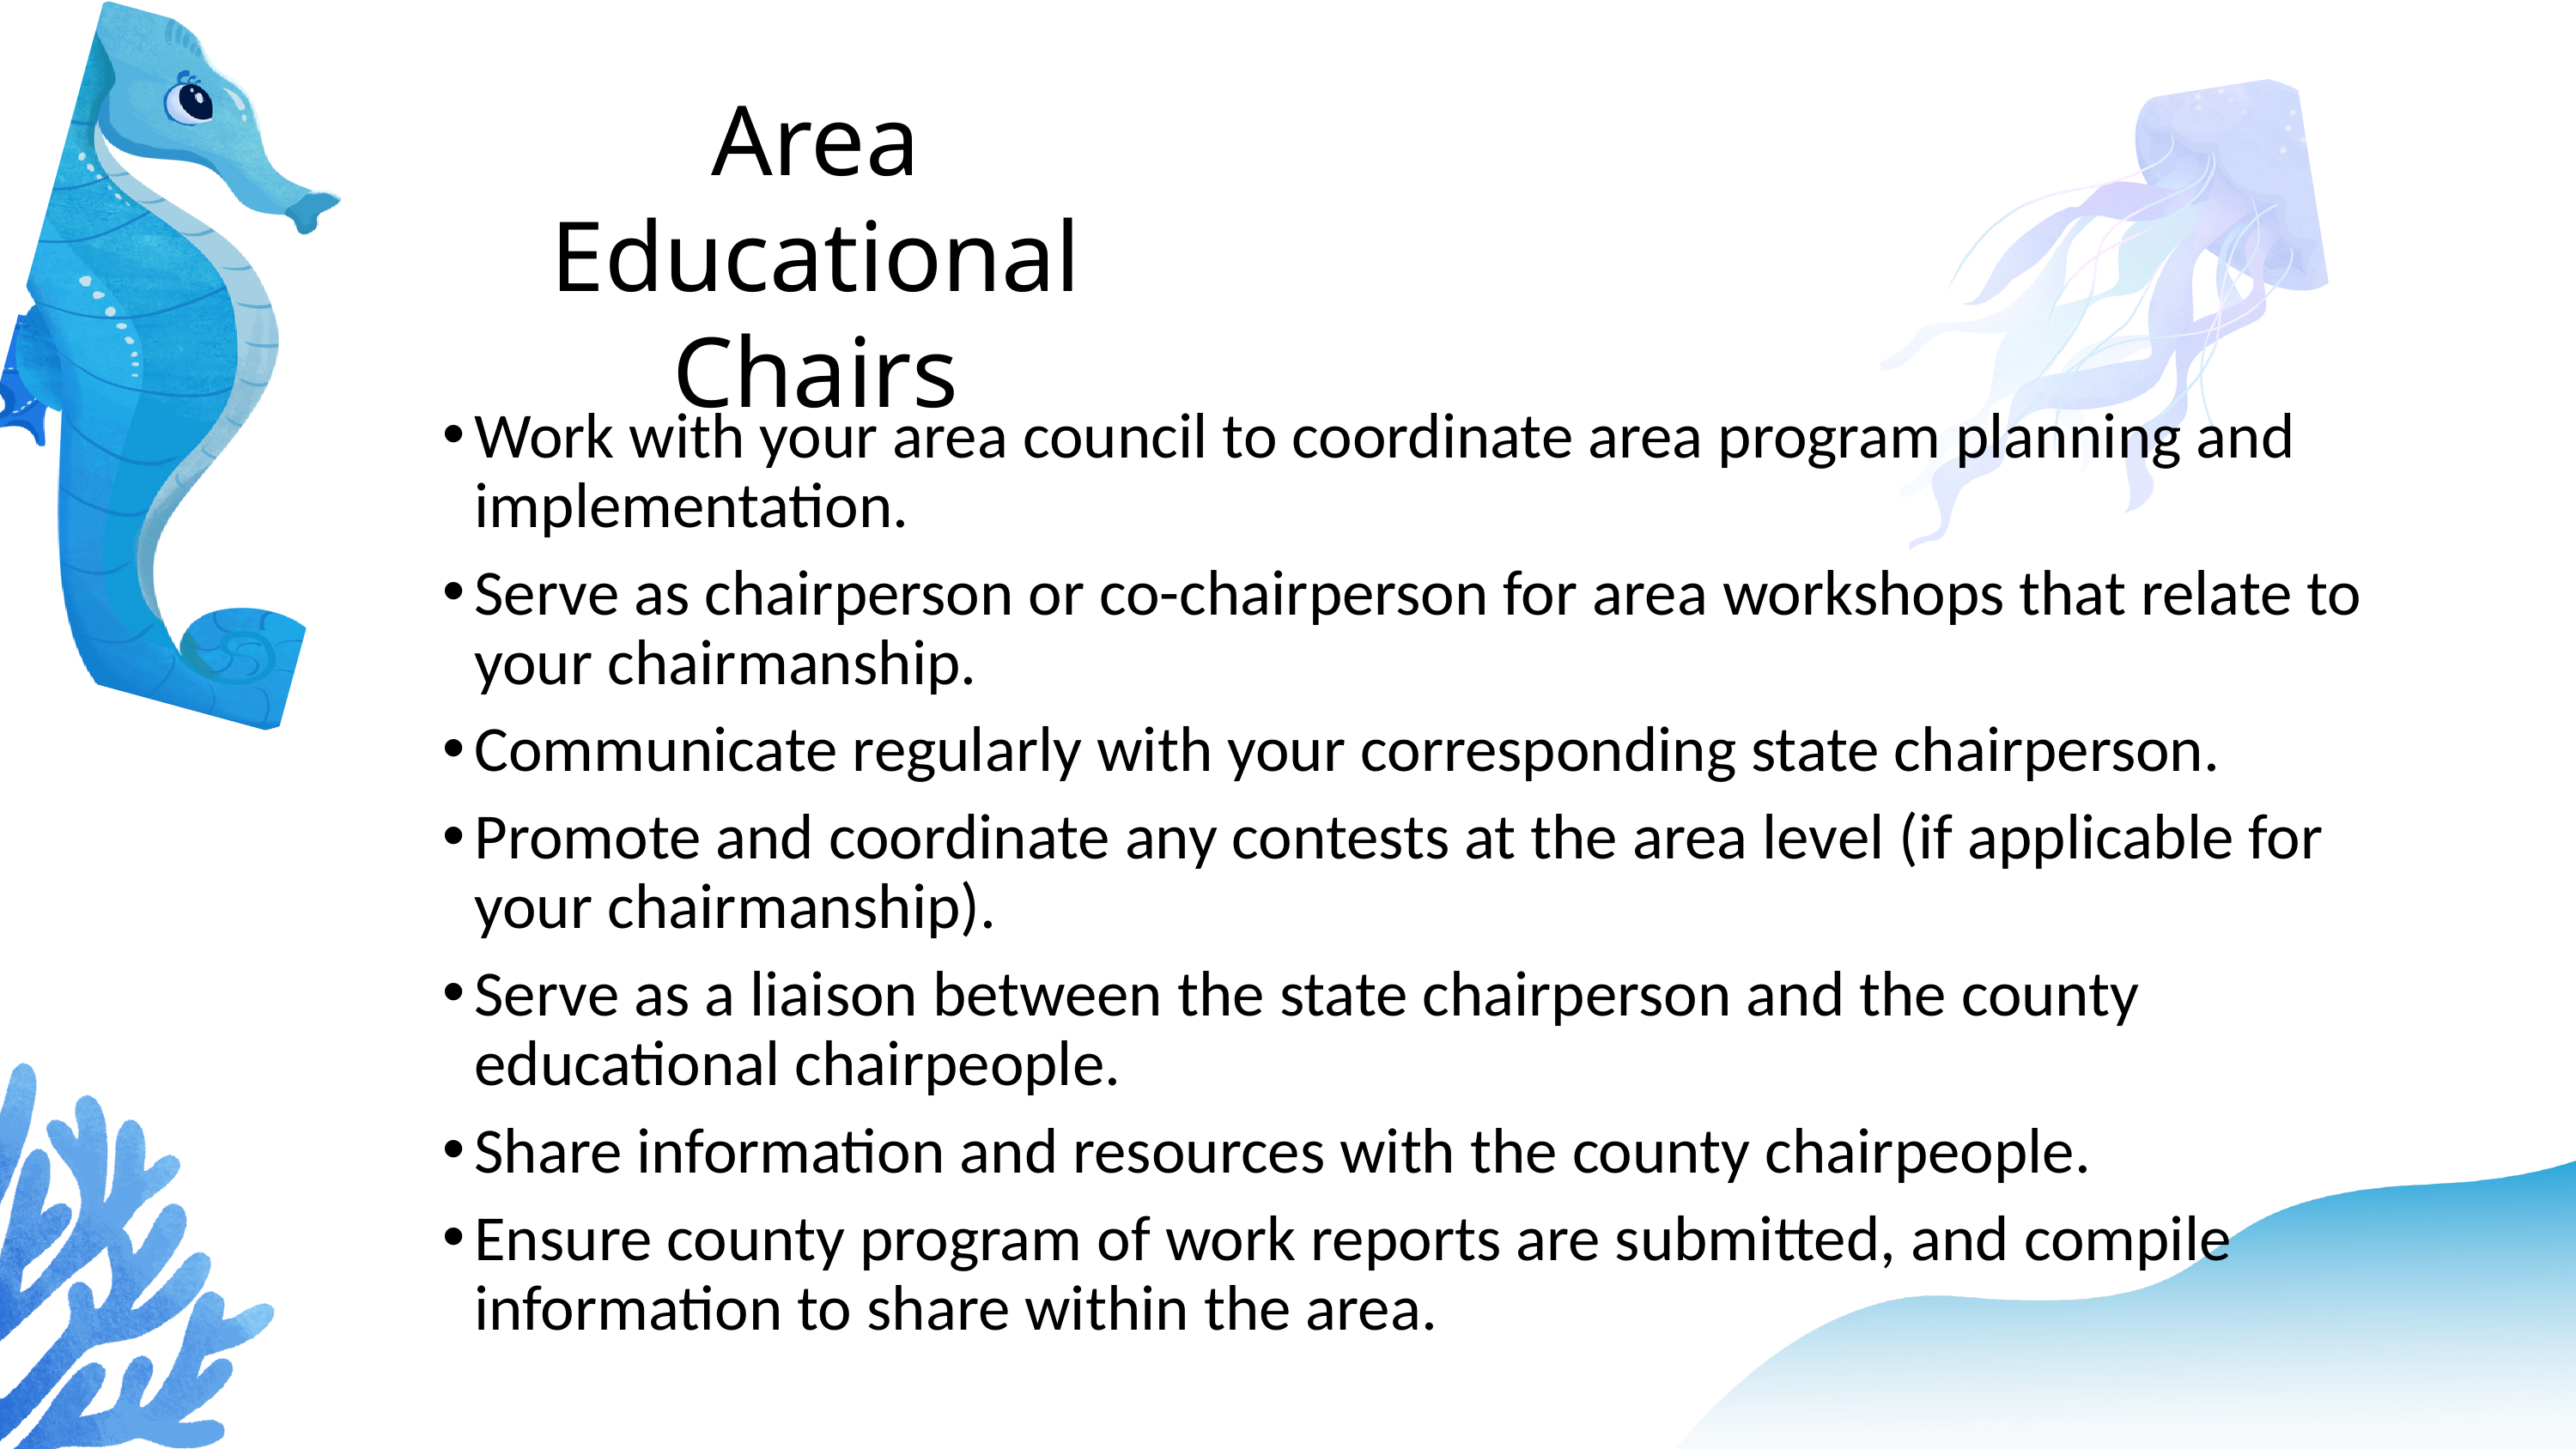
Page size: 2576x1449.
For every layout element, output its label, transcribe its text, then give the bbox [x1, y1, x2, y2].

text_box [0, 0, 452, 734]
title Area Educational Chairs [429, 173, 1202, 333]
text_box [1845, 74, 2347, 396]
text_box [1675, 1006, 2576, 1449]
list Work with your area council to coordinate area program planning and implementation. Serve as chairperson or co-chairperson for area workshops that relate to your chairmanship. Communicate regularly with your corresponding state chairperson. Promote and coordinate any contests at the area level (if applicable for your chairmanship). Serve as a liaison between the state chairperson and the county educational chairpeople. Share information and resources with the county chairpeople. Ensure county program of work reports are submitted, and compile information to share within the area. [429, 396, 2406, 1401]
text_box [0, 1048, 275, 1449]
